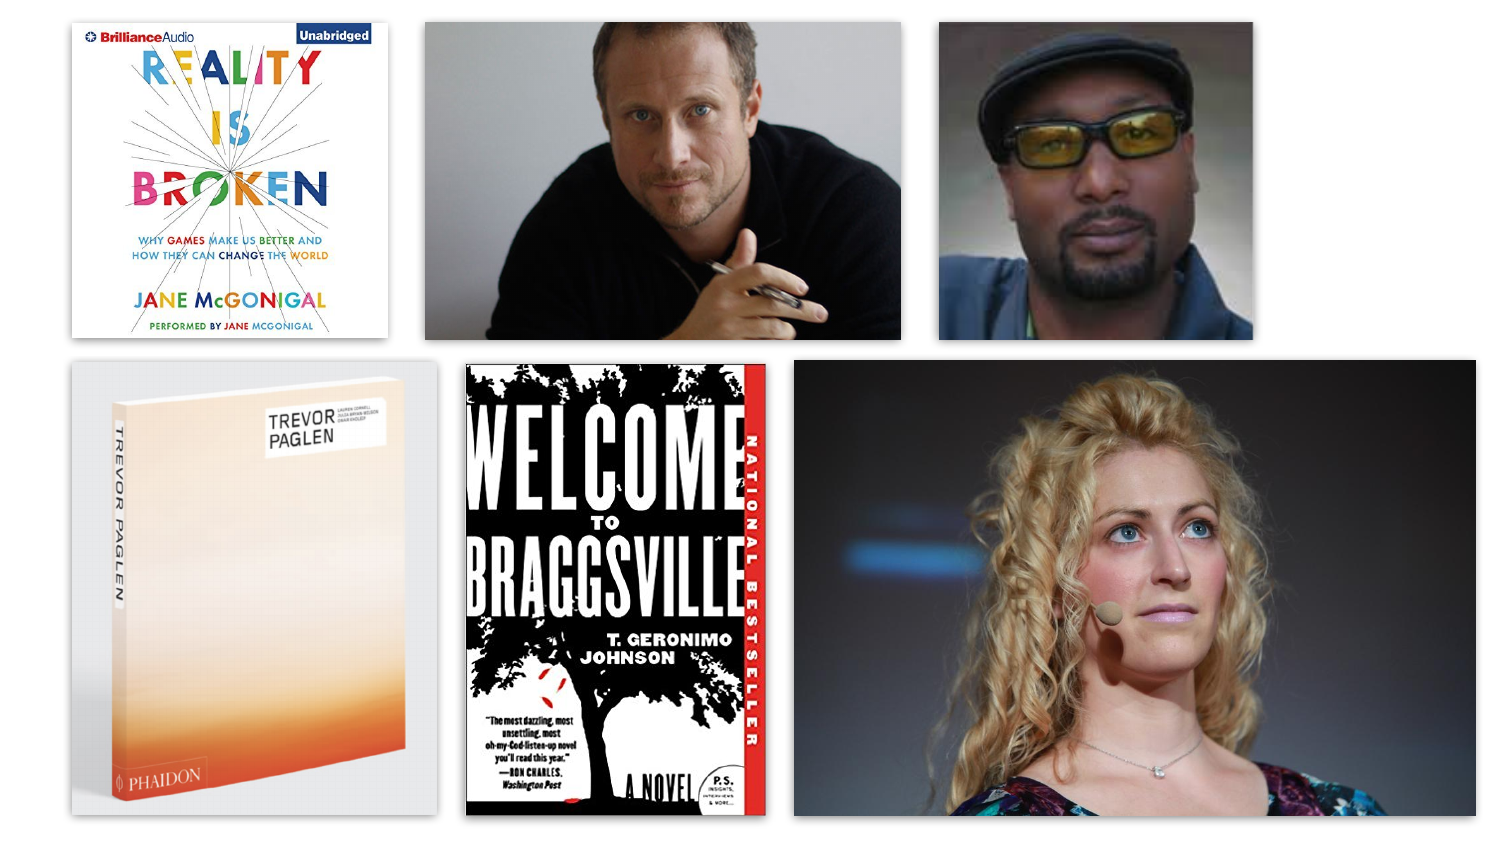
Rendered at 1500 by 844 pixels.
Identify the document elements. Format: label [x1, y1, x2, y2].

picture [425, 22, 901, 340]
picture [464, 363, 767, 816]
picture [72, 23, 388, 339]
picture [72, 362, 437, 815]
picture [794, 360, 1477, 816]
picture [938, 22, 1254, 340]
